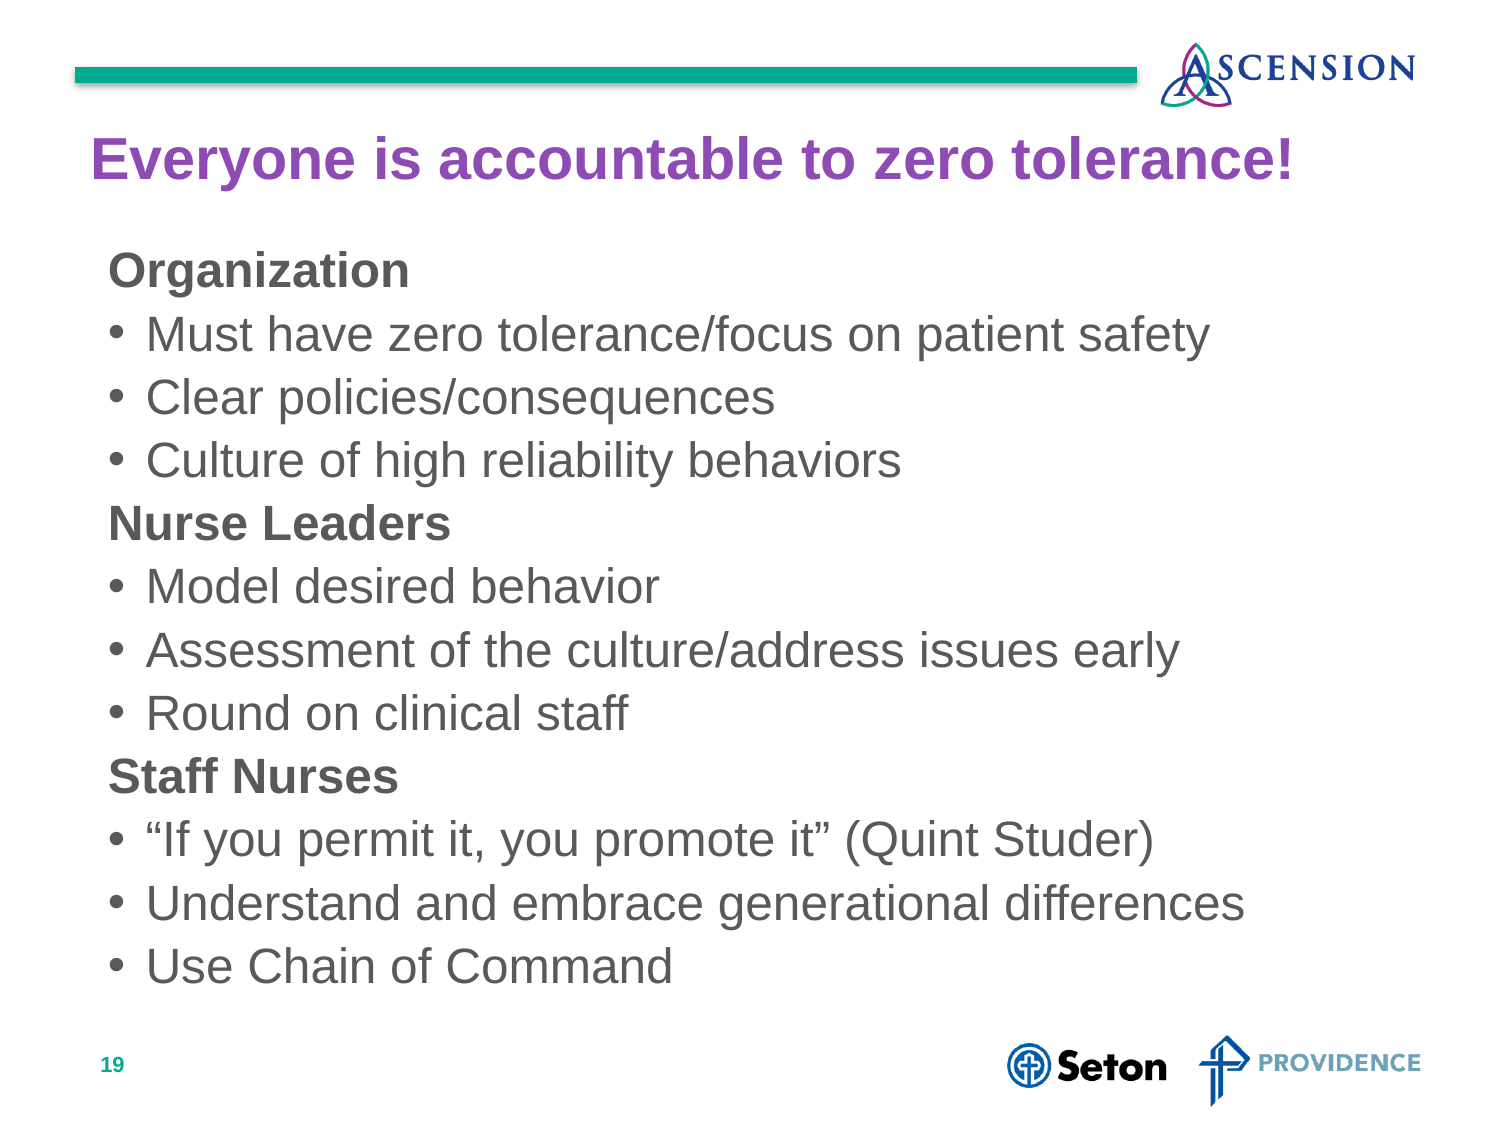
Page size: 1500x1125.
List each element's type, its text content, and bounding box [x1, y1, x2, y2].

slide_number 19 [75, 1042, 150, 1100]
picture [1004, 1031, 1169, 1098]
picture [1156, 38, 1419, 111]
picture [1193, 1030, 1426, 1111]
list Organization Must have zero tolerance/focus on patient safety Clear policies/consequences Culture of high reliability behaviors Nurse Leaders Model desired behavior Assessment of the culture/address issues early Round on clinical staff Staff Nurses “If you permit it, you promote it” (Quint Studer) Understand and embrace generational differences Use Chain of Command [92, 237, 1425, 1009]
title Everyone is accountable to zero tolerance! [75, 112, 1425, 213]
